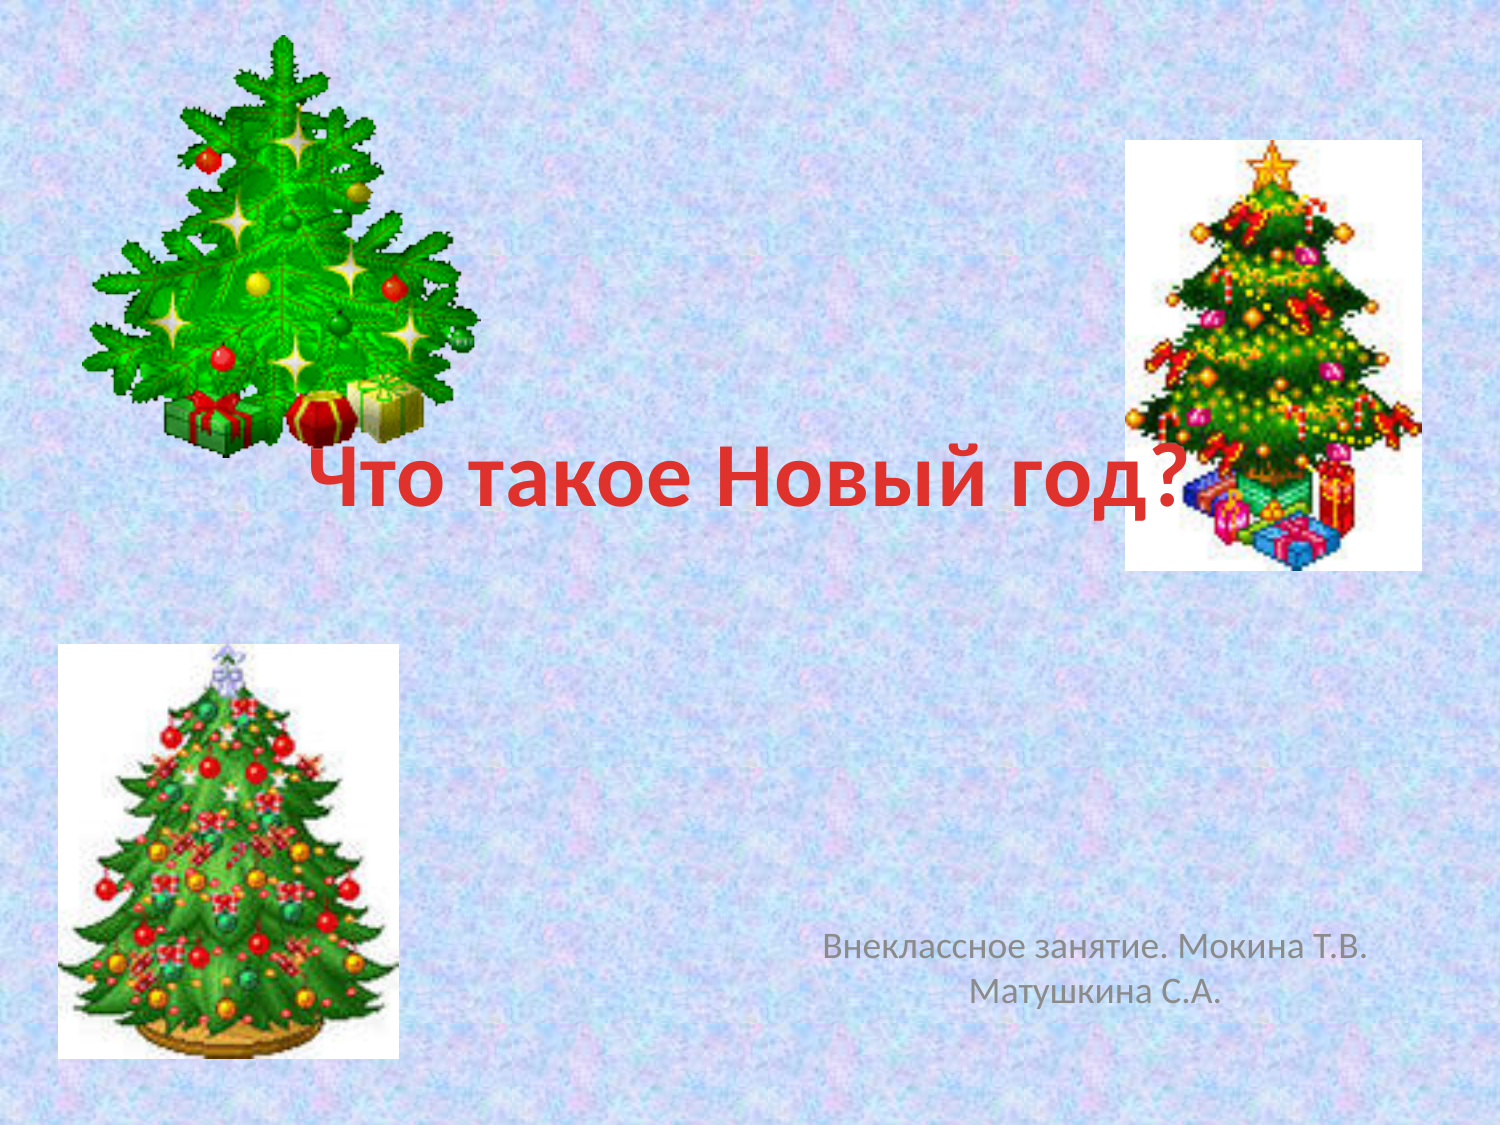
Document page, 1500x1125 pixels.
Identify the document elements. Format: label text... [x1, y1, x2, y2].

picture [0, 0, 1500, 1125]
subtitle Внеклассное занятие. Мокина Т.В. Матушкина С.А. [761, 914, 1430, 1020]
title Что такое Новый год? [112, 349, 1388, 591]
